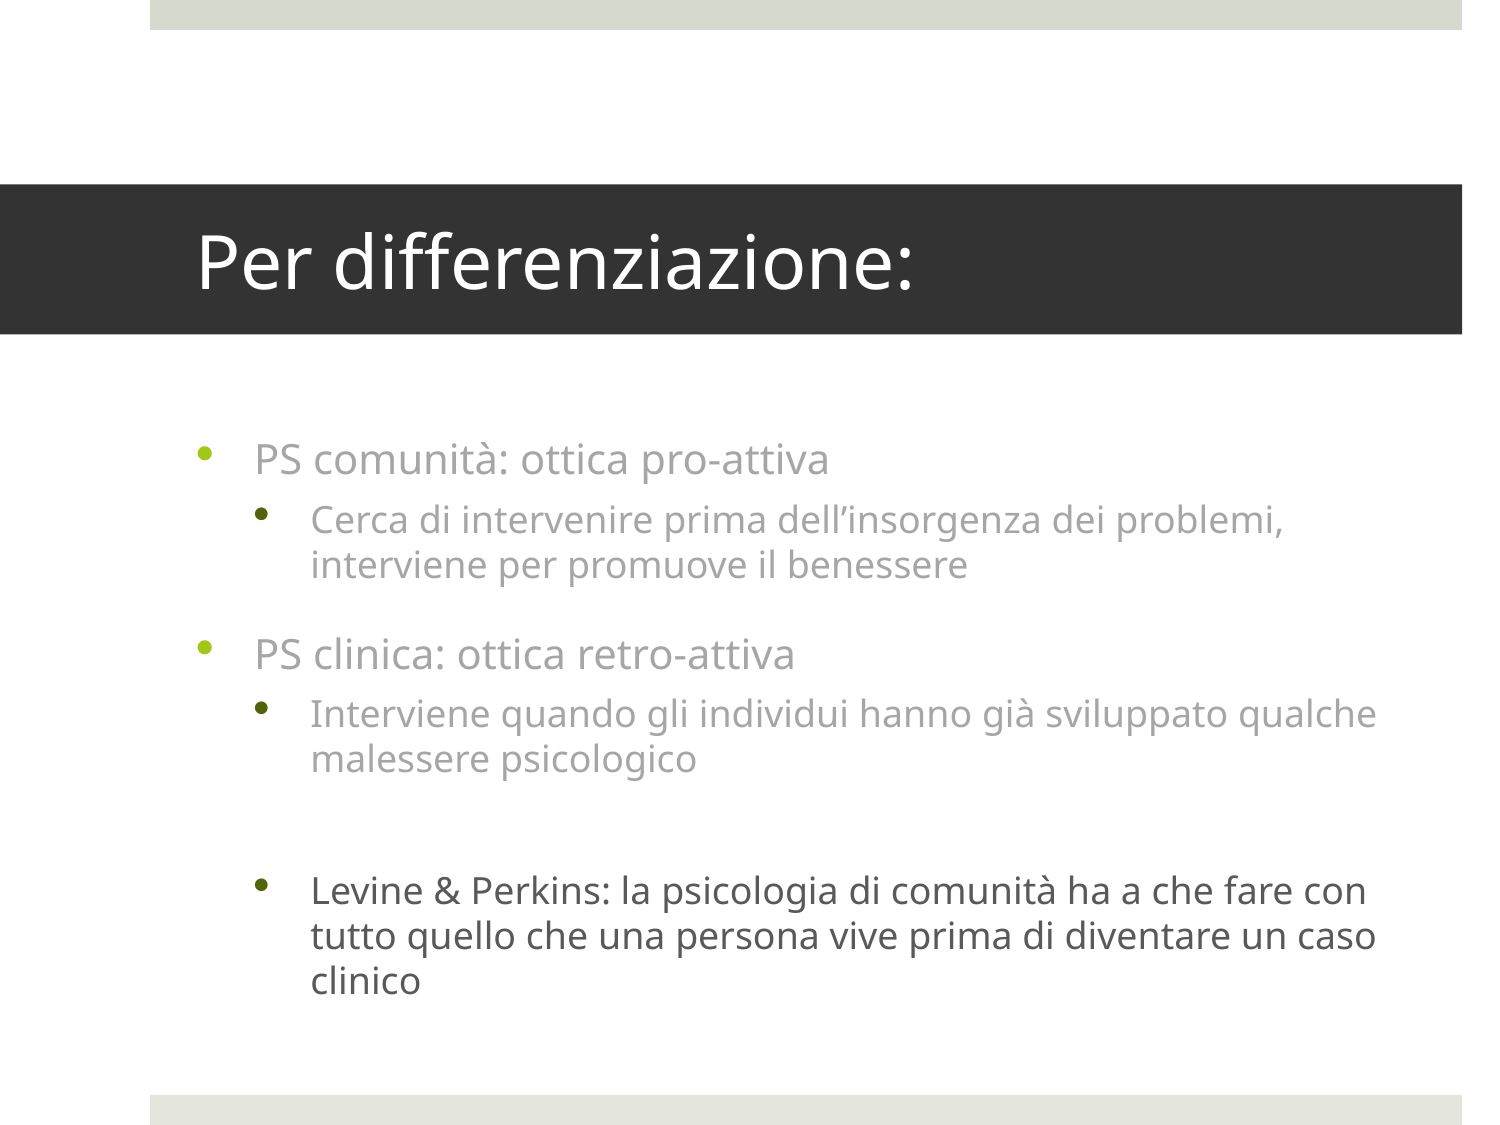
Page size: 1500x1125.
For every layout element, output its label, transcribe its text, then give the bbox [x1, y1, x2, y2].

title Per differenziazione: [0, 184, 1463, 335]
list PS comunità: ottica pro-attiva Cerca di intervenire prima dell’insorgenza dei problemi, interviene per promuove il benessere PS clinica: ottica retro-attiva Interviene quando gli individui hanno già sviluppato qualche malessere psicologico Levine & Perkins: la psicologia di comunità ha a che fare con tutto quello che una persona vive prima di diventare un caso clinico [182, 425, 1432, 1028]
